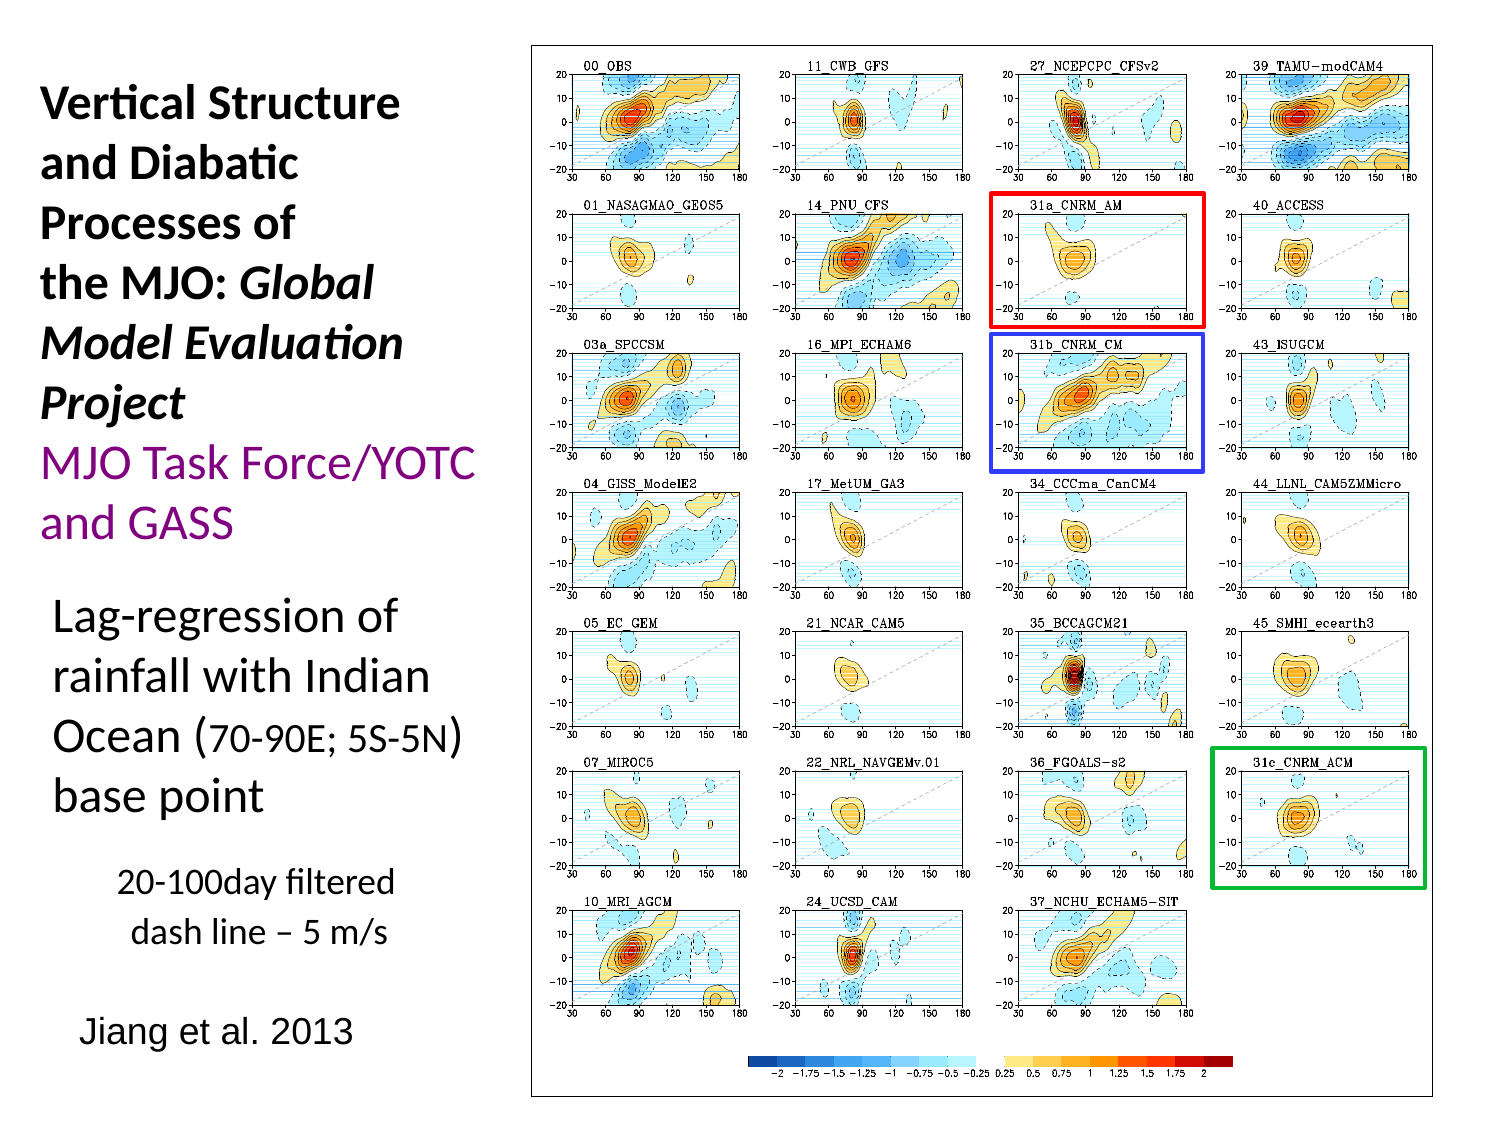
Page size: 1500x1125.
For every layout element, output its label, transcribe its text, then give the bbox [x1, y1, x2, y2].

picture [531, 45, 1432, 1096]
text_box Vertical Structure and Diabatic Processes of the MJO: Global Model Evaluation Project MJO Task Force/YOTC and GASS [24, 62, 500, 558]
text_box Lag-regression of rainfall with Indian Ocean (70-90E; 5S-5N) base point [37, 574, 493, 830]
text_box dash line – 5 m/s [115, 899, 404, 960]
text_box Jiang et al. 2013 [64, 999, 369, 1060]
text_box 20-100day filtered [101, 849, 411, 910]
